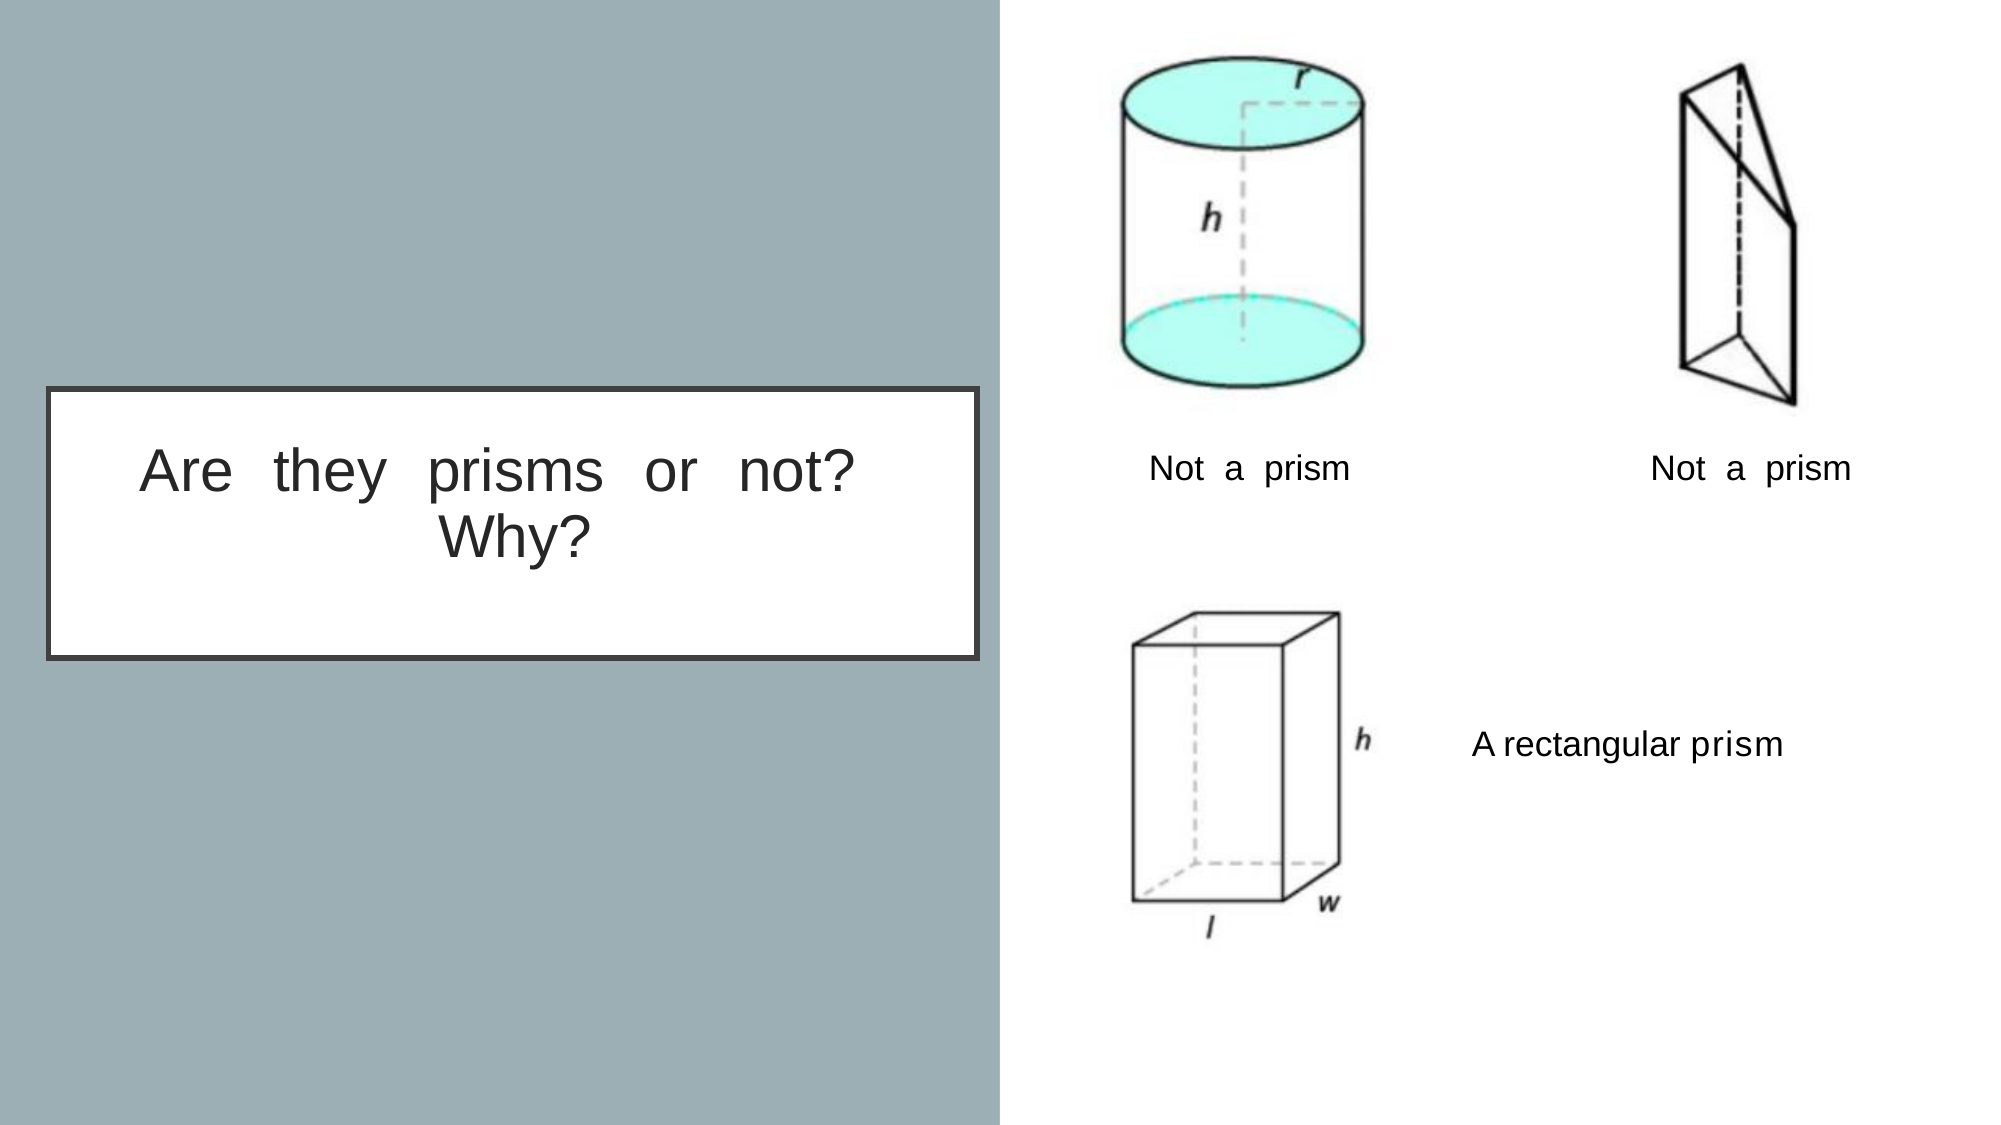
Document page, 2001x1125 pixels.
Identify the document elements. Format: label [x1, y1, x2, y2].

text_box [0, 0, 2000, 1125]
picture [1081, 578, 1391, 963]
picture [1537, 19, 1898, 417]
picture [1087, 13, 1412, 417]
